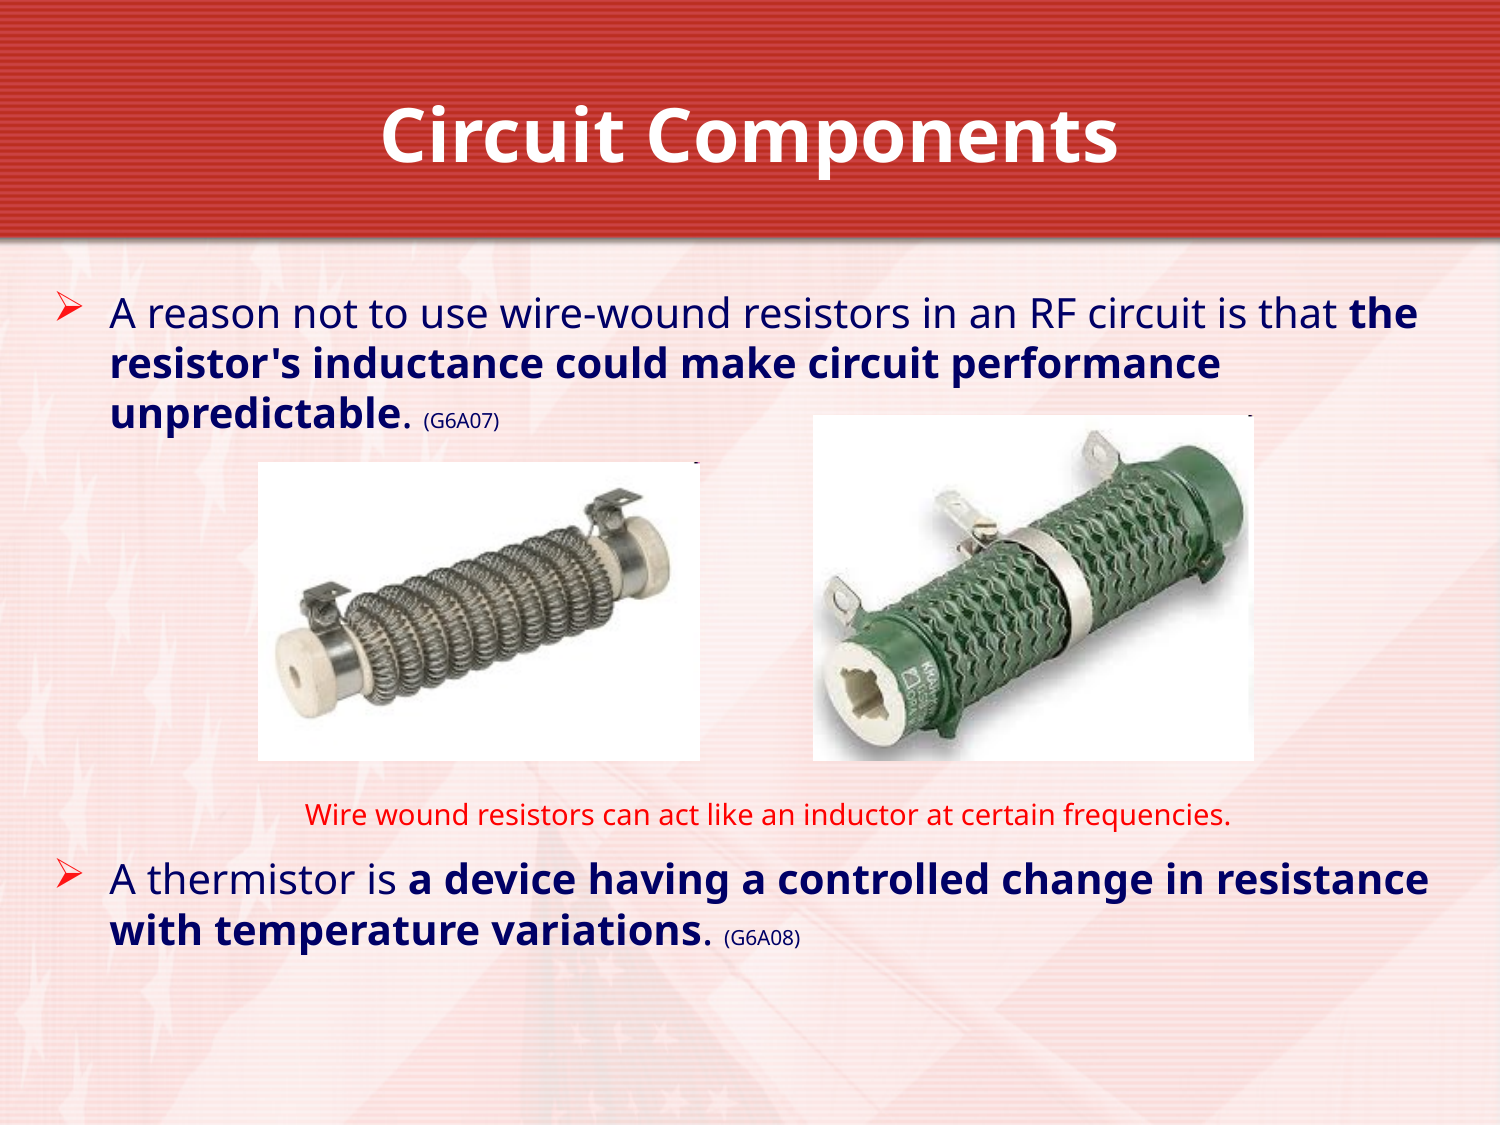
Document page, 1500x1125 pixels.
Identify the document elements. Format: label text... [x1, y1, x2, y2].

title Circuit Components [40, 42, 1460, 186]
picture [0, 0, 1500, 1125]
list A reason not to use wire-wound resistors in an RF circuit is that the resistor's inductance could make circuit performance unpredictable. (G6A07) A thermistor is a device having a controlled change in resistance with temperature variations. (G6A08) [37, 278, 1456, 1094]
text_box Wire wound resistors can act like an inductor at certain frequencies. [290, 789, 1273, 839]
